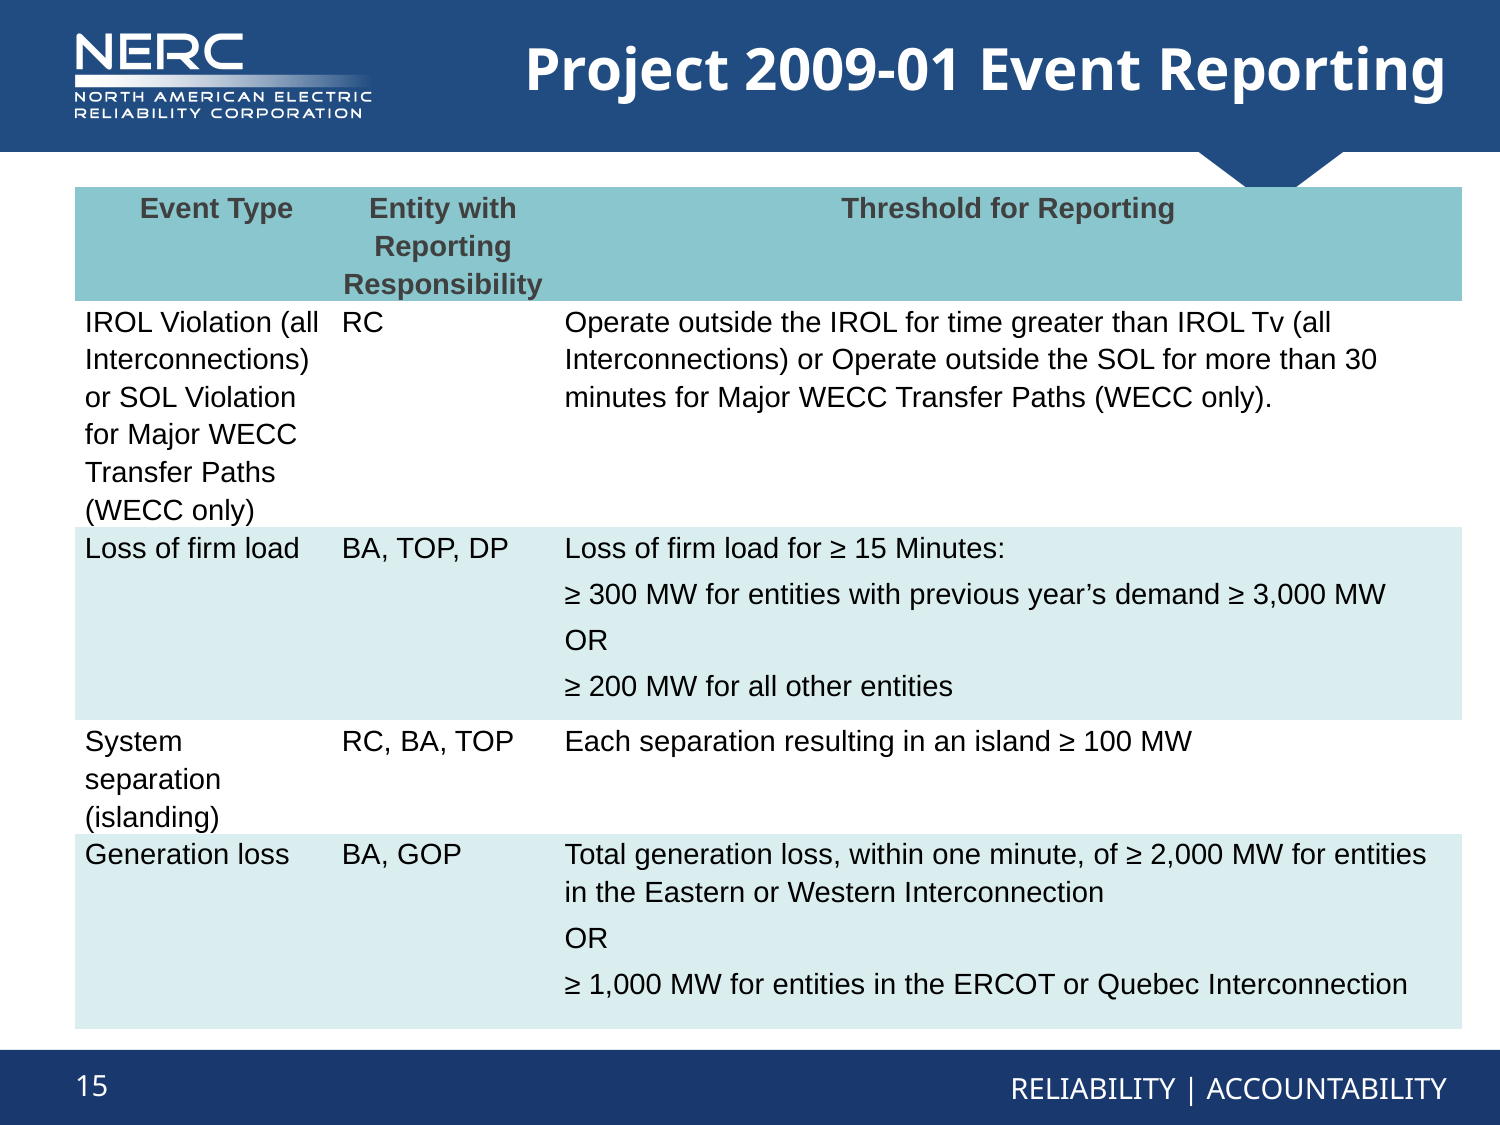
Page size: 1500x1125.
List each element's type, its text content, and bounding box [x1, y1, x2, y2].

table_cell Loss of firm load for ≥ 15 Minutes: ≥ 300 MW for entities with previous year’s demand ≥ 3,000 MW OR ≥ 200 MW for all other entities [555, 527, 1462, 720]
title Project 2009-01 Event Reporting [375, 24, 1463, 133]
table_cell Each separation resulting in an island ≥ 100 MW [555, 720, 1462, 834]
table_cell System separation (islanding) [75, 720, 332, 834]
table_cell RC, BA, TOP [332, 720, 555, 834]
table_cell Loss of firm load [75, 527, 332, 720]
table_cell IROL Violation (all Interconnections) or SOL Violation for Major WECC Transfer Paths (WECC only) [75, 301, 332, 527]
table_cell Generation loss [75, 834, 332, 1029]
picture [0, 0, 1500, 206]
table_cell Operate outside the IROL for time greater than IROL Tv (all Interconnections) or Operate outside the SOL for more than 30 minutes for Major WECC Transfer Paths (WECC only). [555, 301, 1462, 527]
table_header Event Type [75, 187, 332, 301]
table_header Threshold for Reporting [555, 187, 1462, 301]
table_cell RC [332, 301, 555, 527]
table_cell Total generation loss, within one minute, of ≥ 2,000 MW for entities in the Eastern or Western Interconnection OR ≥ 1,000 MW for entities in the ERCOT or Quebec Interconnection [555, 834, 1462, 1029]
table_cell BA, TOP, DP [332, 527, 555, 720]
table_header Entity with Reporting Responsibility [332, 187, 555, 301]
table_cell BA, GOP [332, 834, 555, 1029]
